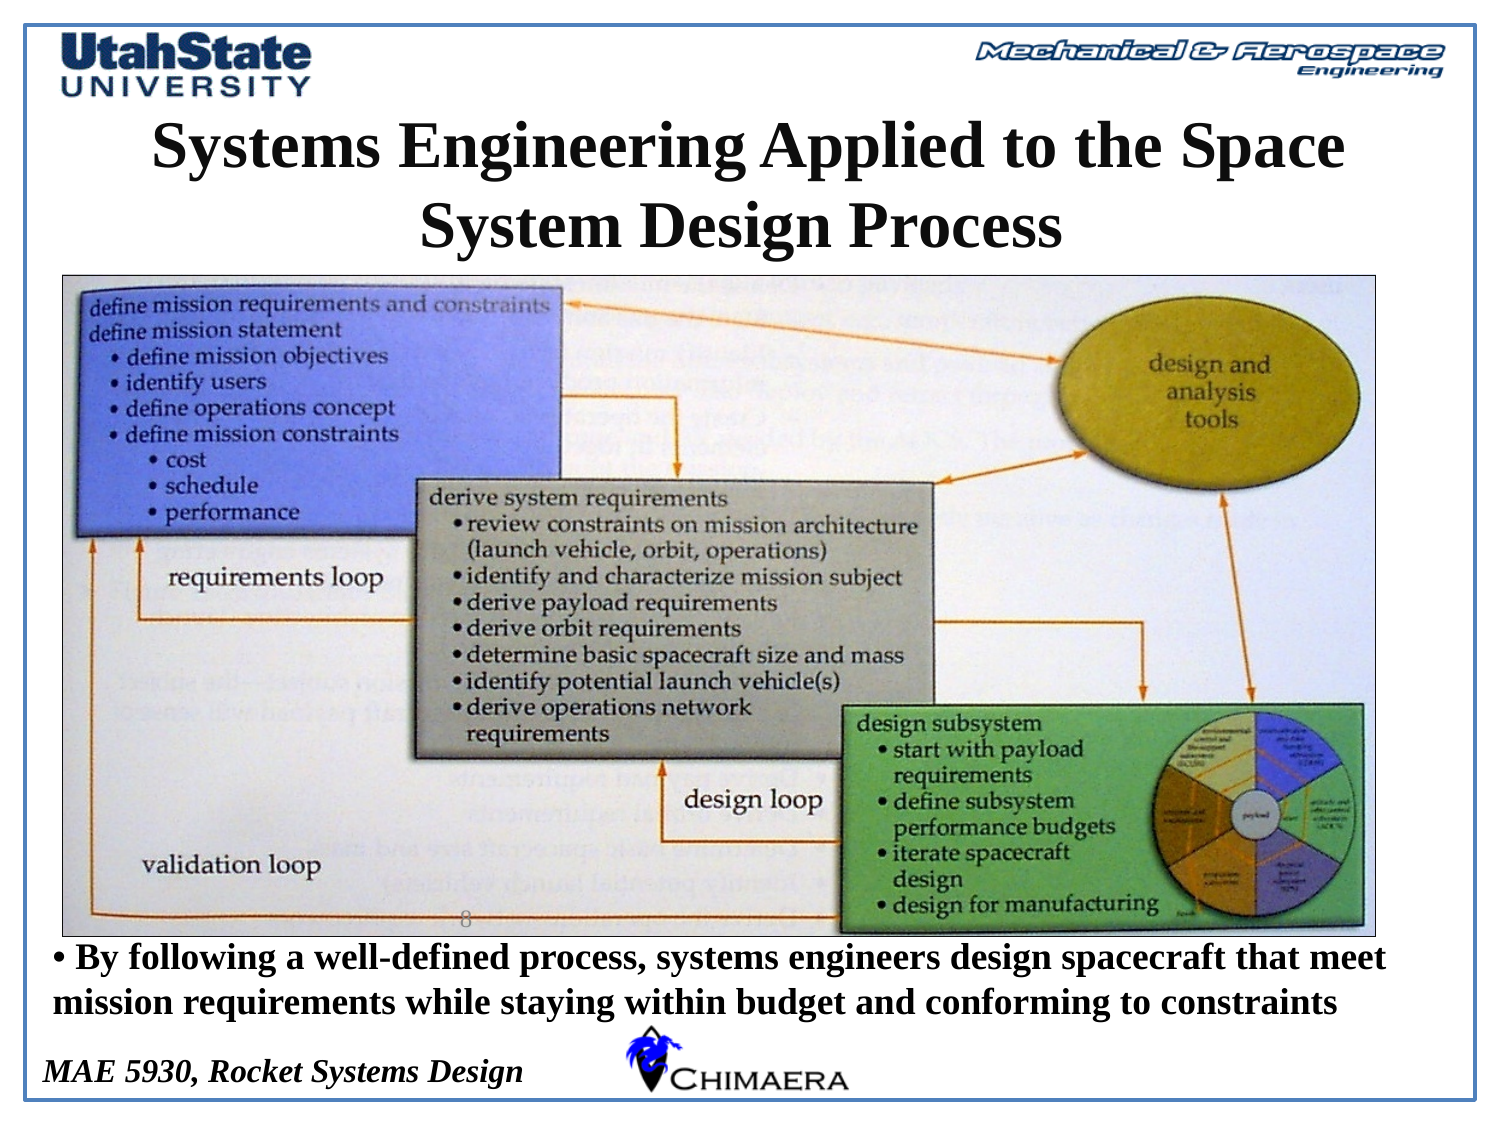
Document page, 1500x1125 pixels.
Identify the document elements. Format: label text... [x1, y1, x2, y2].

picture [50, 31, 313, 99]
picture [975, 37, 1450, 79]
picture [624, 1030, 850, 1093]
text_box • By following a well-defined process, systems engineers design spacecraft that meet mission requirements while staying within budget and conforming to constraints [37, 924, 1425, 1030]
title Systems Engineering Applied to the Space System Design Process [75, 87, 1425, 275]
picture [62, 274, 1377, 938]
